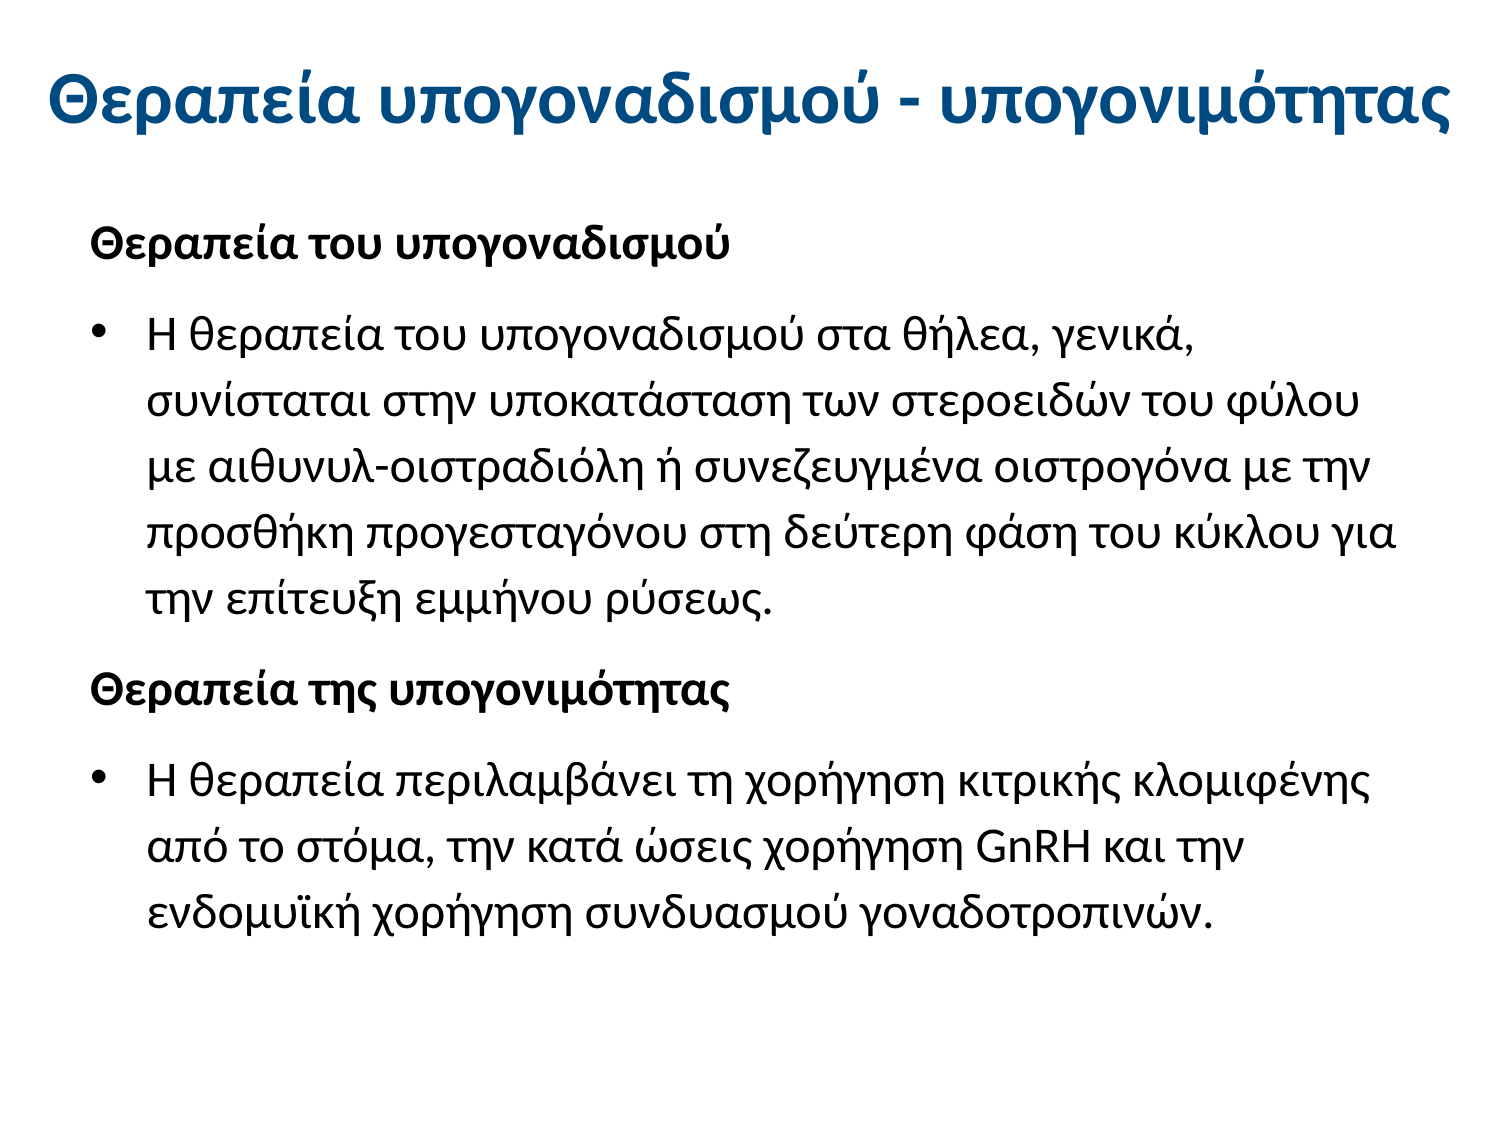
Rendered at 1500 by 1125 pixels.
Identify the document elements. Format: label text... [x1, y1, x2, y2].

title Θεραπεία υπογοναδισμού - υπογονιμότητας [0, 19, 1500, 169]
list Θεραπεία του υπογοναδισμού Η θεραπεία του υπογοναδισμού στα θήλεα, γενικά, συνίσταται στην υποκατάσταση των στεροειδών του φύλου με αιθυνυλ-οιστραδιόλη ή συνεζευγμένα οιστρογόνα με την προσθήκη προγεσταγόνου στη δεύτερη φάση του κύκλου για την επίτευξη εμμήνου ρύσεως. Θεραπεία της υπογονιμότητας Η θεραπεία περιλαμβάνει τη χορήγηση κιτρικής κλομιφένης από το στόμα, την κατά ώσεις χορήγηση GnRH και την ενδομυϊκή χορήγηση συνδυασμού γοναδοτροπινών. [75, 196, 1425, 1024]
